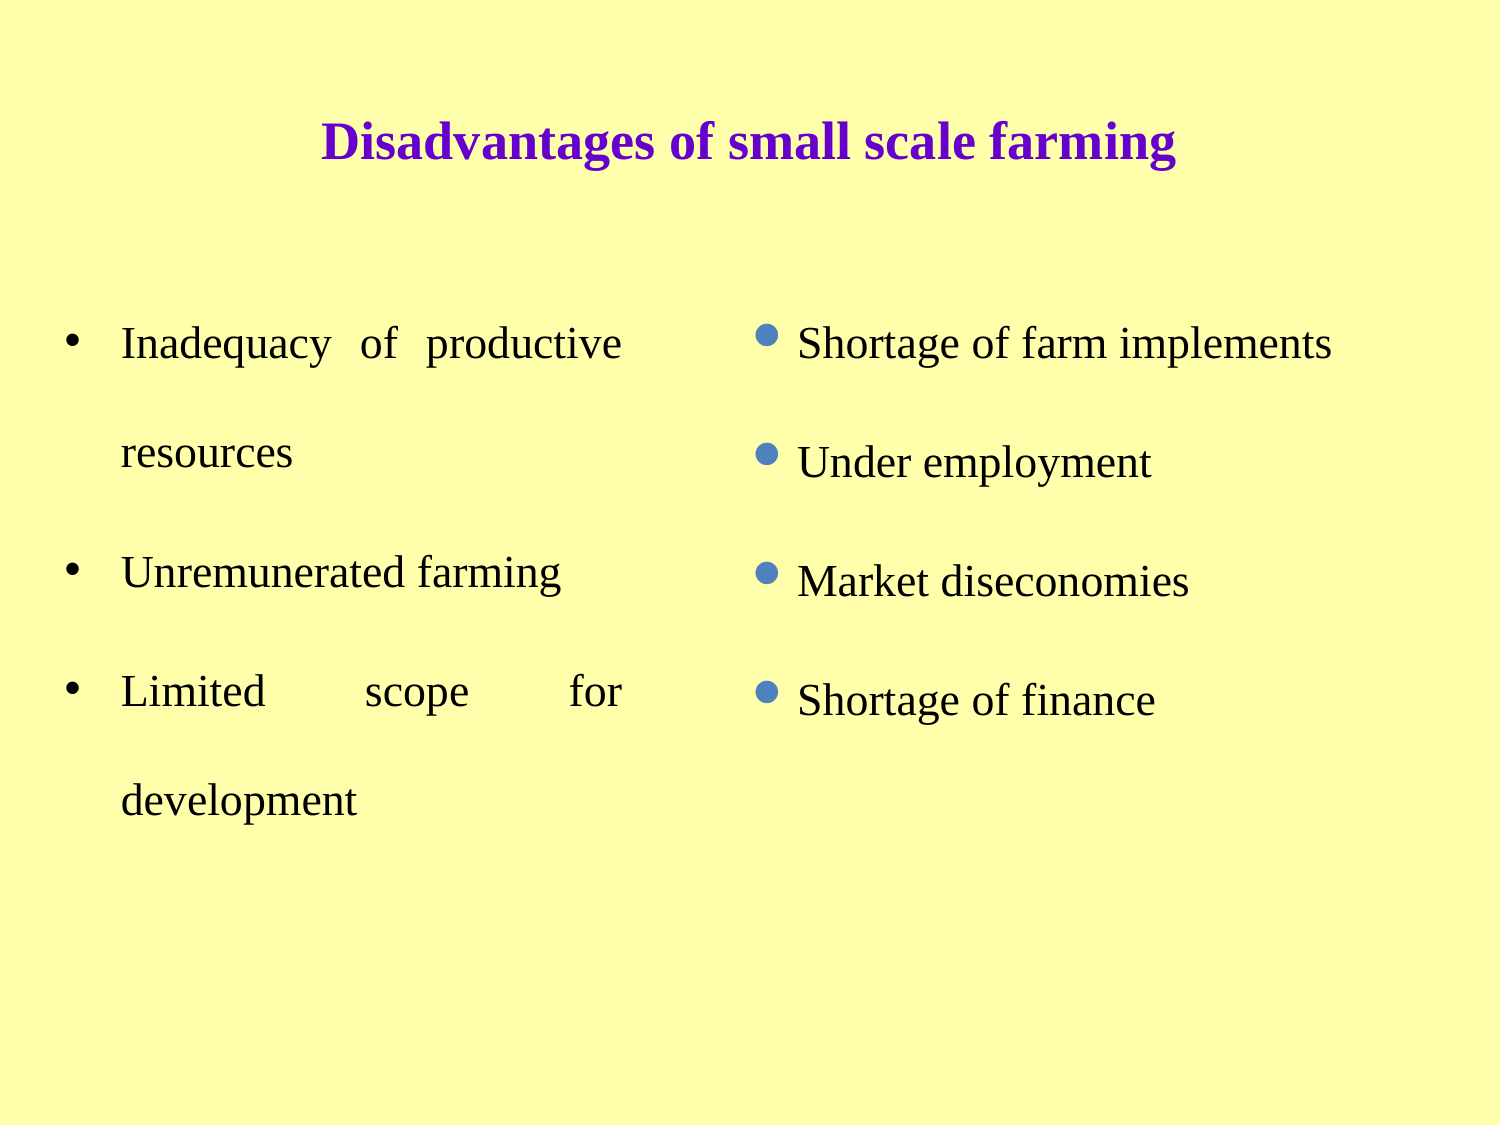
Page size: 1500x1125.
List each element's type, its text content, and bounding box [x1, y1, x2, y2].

text_box Shortage of farm implements Under employment Market diseconomies Shortage of finance [737, 249, 1476, 1005]
title Disadvantages of small scale farming [49, 75, 1450, 200]
list Inadequacy of productive resources Unremunerated farming Limited scope for development [49, 249, 638, 1005]
